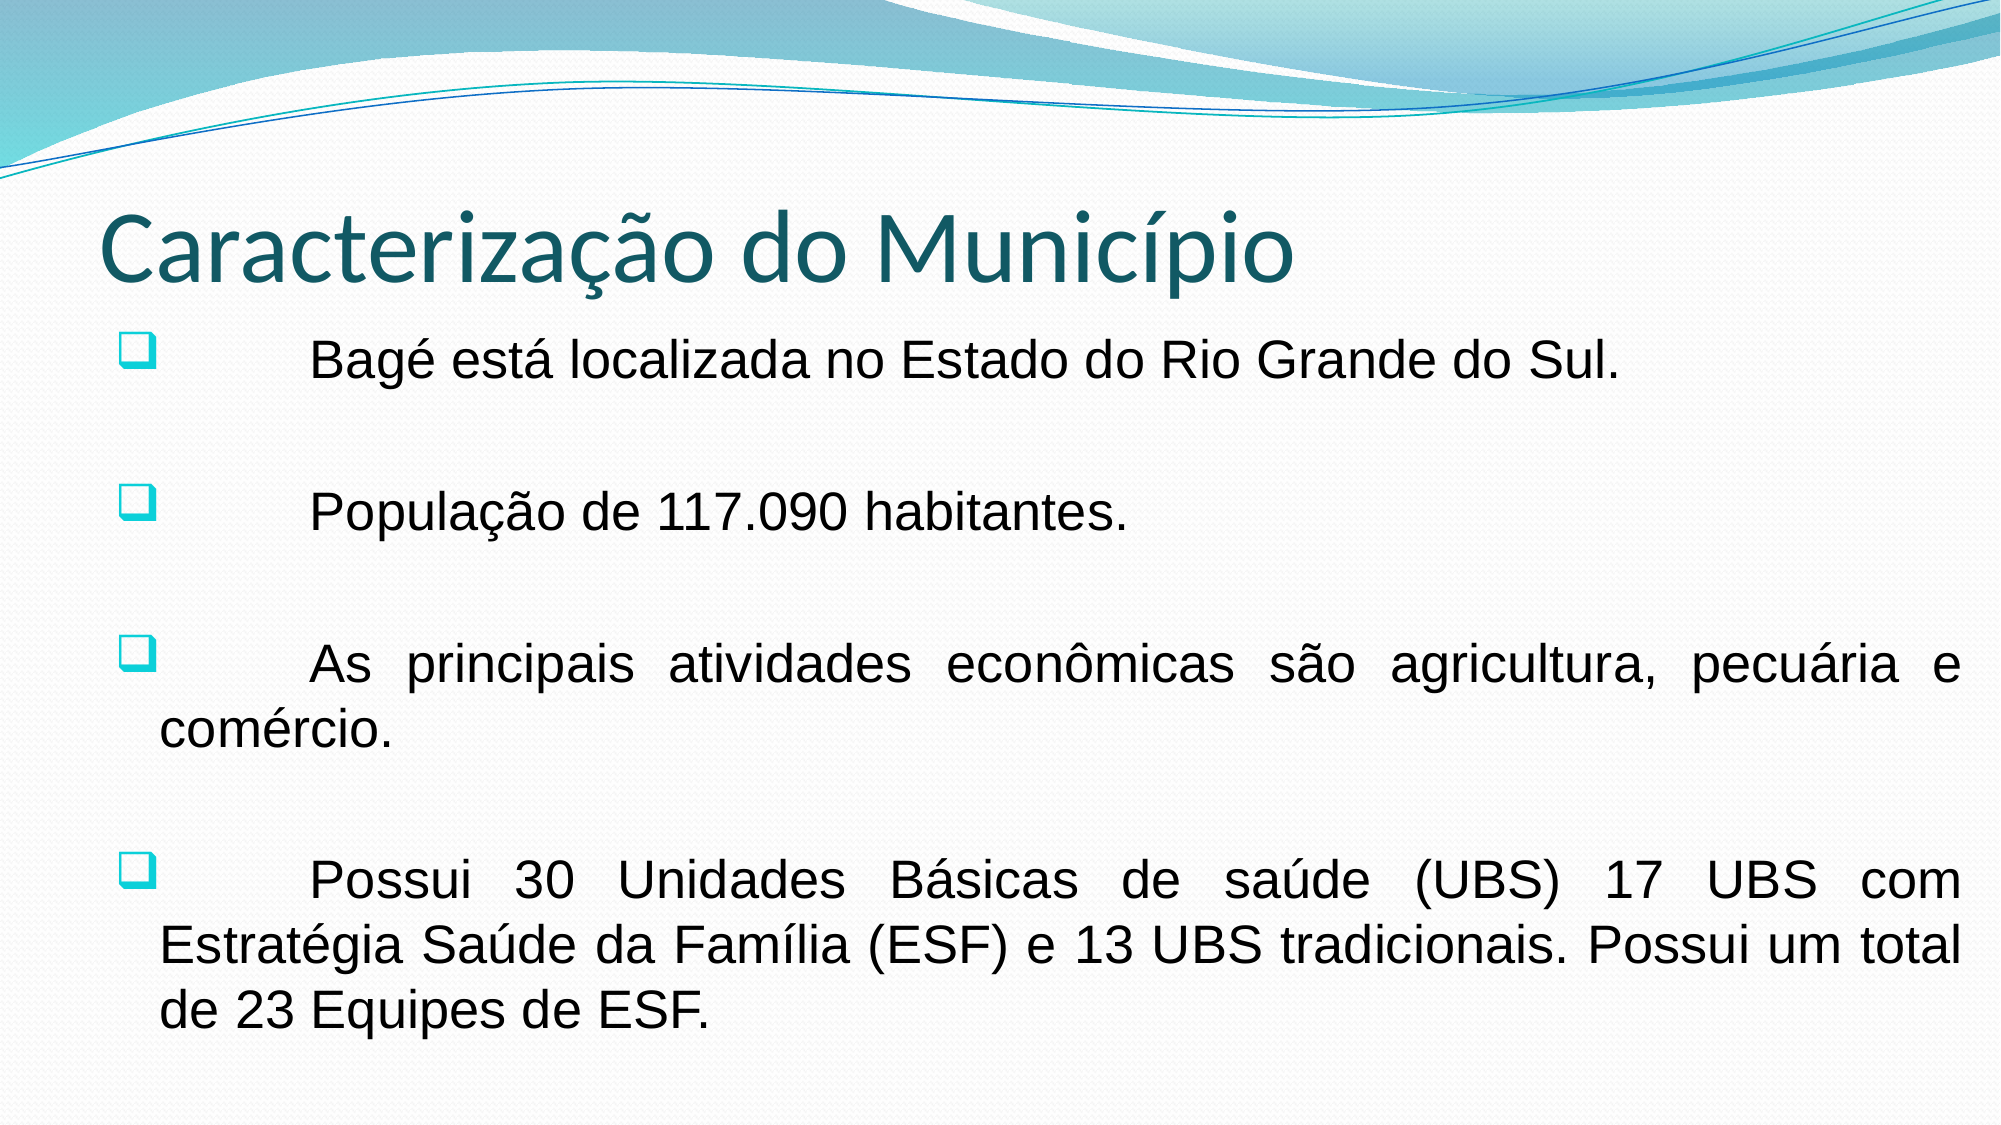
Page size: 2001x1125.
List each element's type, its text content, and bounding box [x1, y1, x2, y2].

list Bagé está localizada no Estado do Rio Grande do Sul. População de 117.090 habitantes. As principais atividades econômicas são agricultura, pecuária e comércio. Possui 30 Unidades Básicas de saúde (UBS) 17 UBS com Estratégia Saúde da Família (ESF) e 13 UBS tradicionais. Possui um total de 23 Equipes de ESF. [99, 317, 1981, 1125]
title Caracterização do Município [99, 115, 1900, 303]
